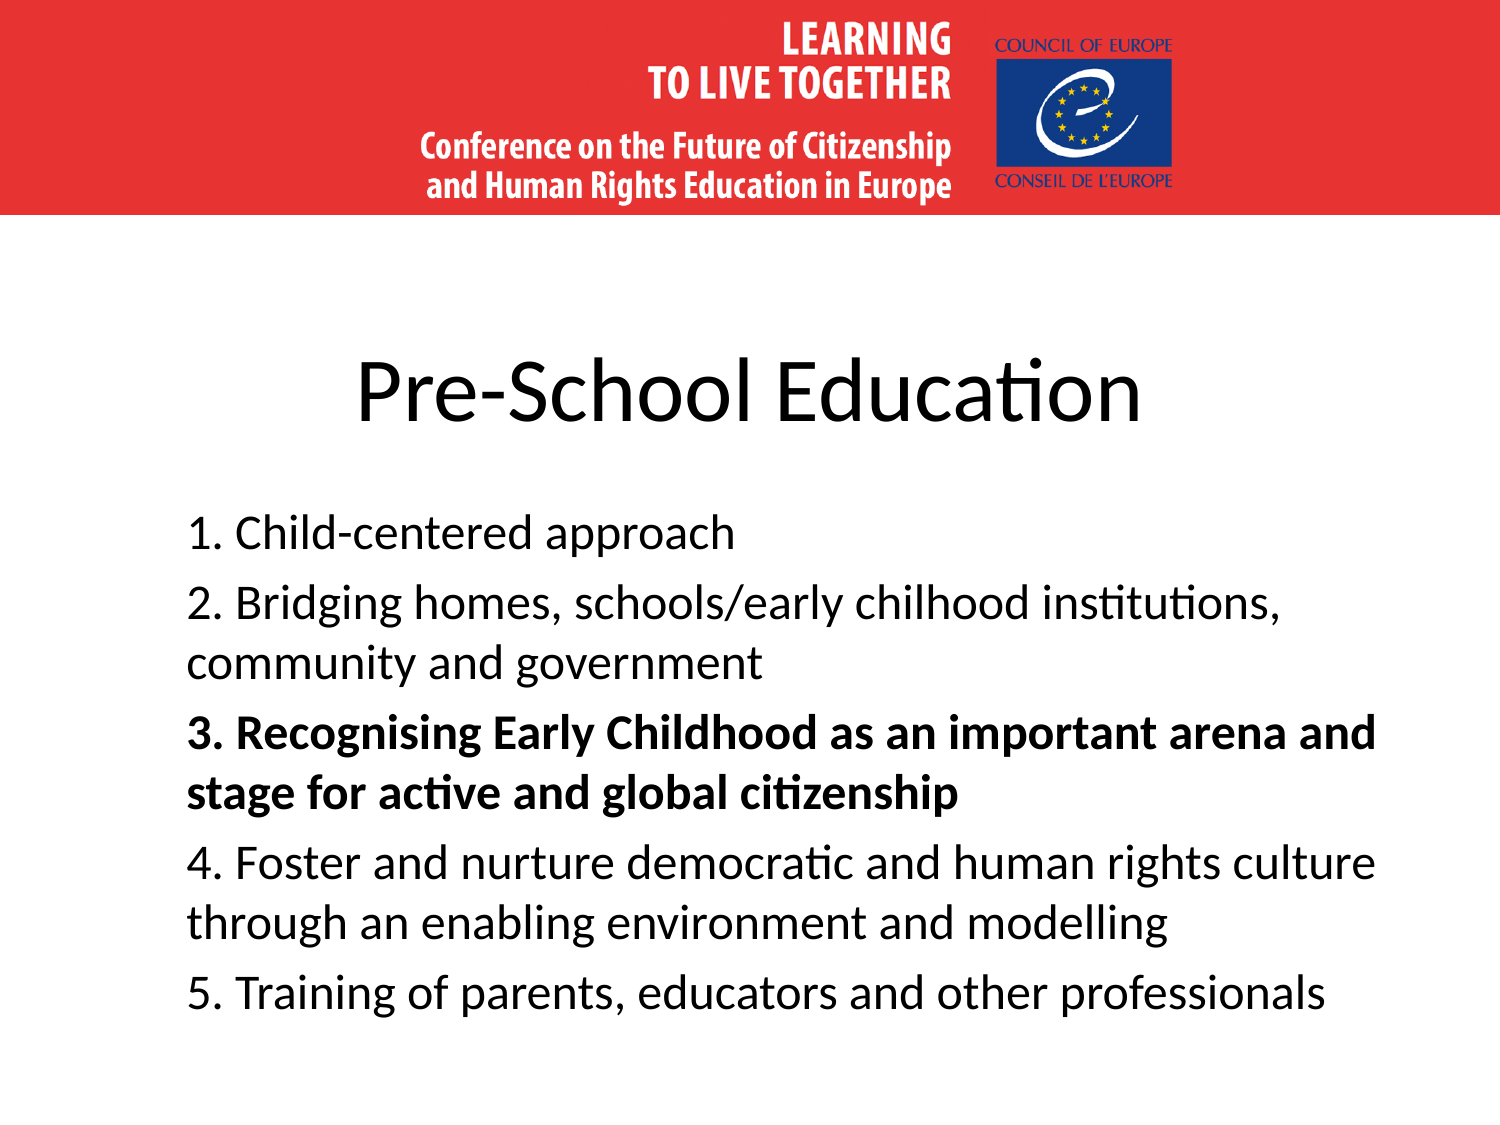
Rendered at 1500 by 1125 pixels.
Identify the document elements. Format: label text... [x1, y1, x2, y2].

picture [0, 0, 1500, 215]
subtitle 1. Child-centered approach 2. Bridging homes, schools/early chilhood institutions, community and government 3. Recognising Early Childhood as an important arena and stage for active and global citizenship 4. Foster and nurture democratic and human rights culture through an enabling environment and modelling 5. Training of parents, educators and other professionals [171, 491, 1412, 1000]
title Pre-School Education [112, 284, 1388, 485]
